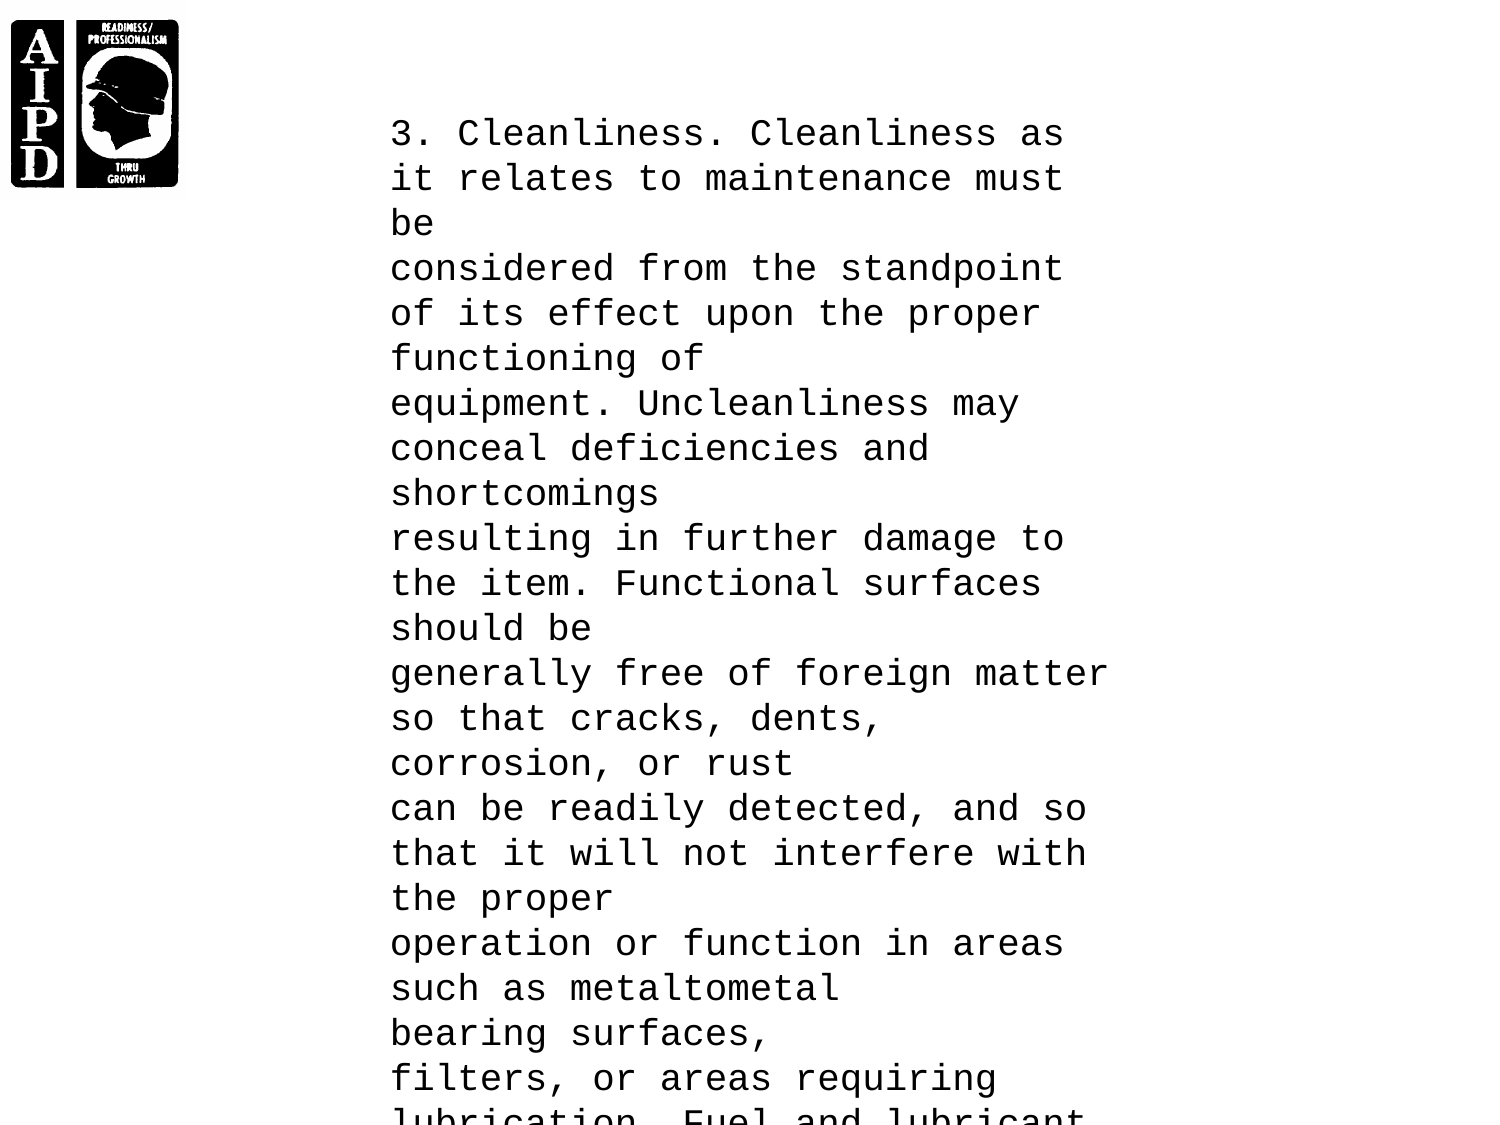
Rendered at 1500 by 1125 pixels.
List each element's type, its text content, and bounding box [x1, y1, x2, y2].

text_box 3. Cleanliness. Cleanliness as it relates to maintenance must be considered from the standpoint of its effect upon the proper functioning of equipment. Uncleanliness may conceal deficiencies and shortcomings resulting in further damage to the item. Functional surfaces should be generally free of foreign matter so that cracks, dents, corrosion, or rust can be readily detected, and so that it will not interfere with the proper operation or function in areas such as metaltometal bearing surfaces, filters, or areas requiring lubrication. Fuel and lubricant leaks create safety hazards. The accumulation of foreign matter, grease, and oil cannot be tolerated in areas subject to fire [374, 100, 1125, 1125]
picture [0, 0, 187, 201]
